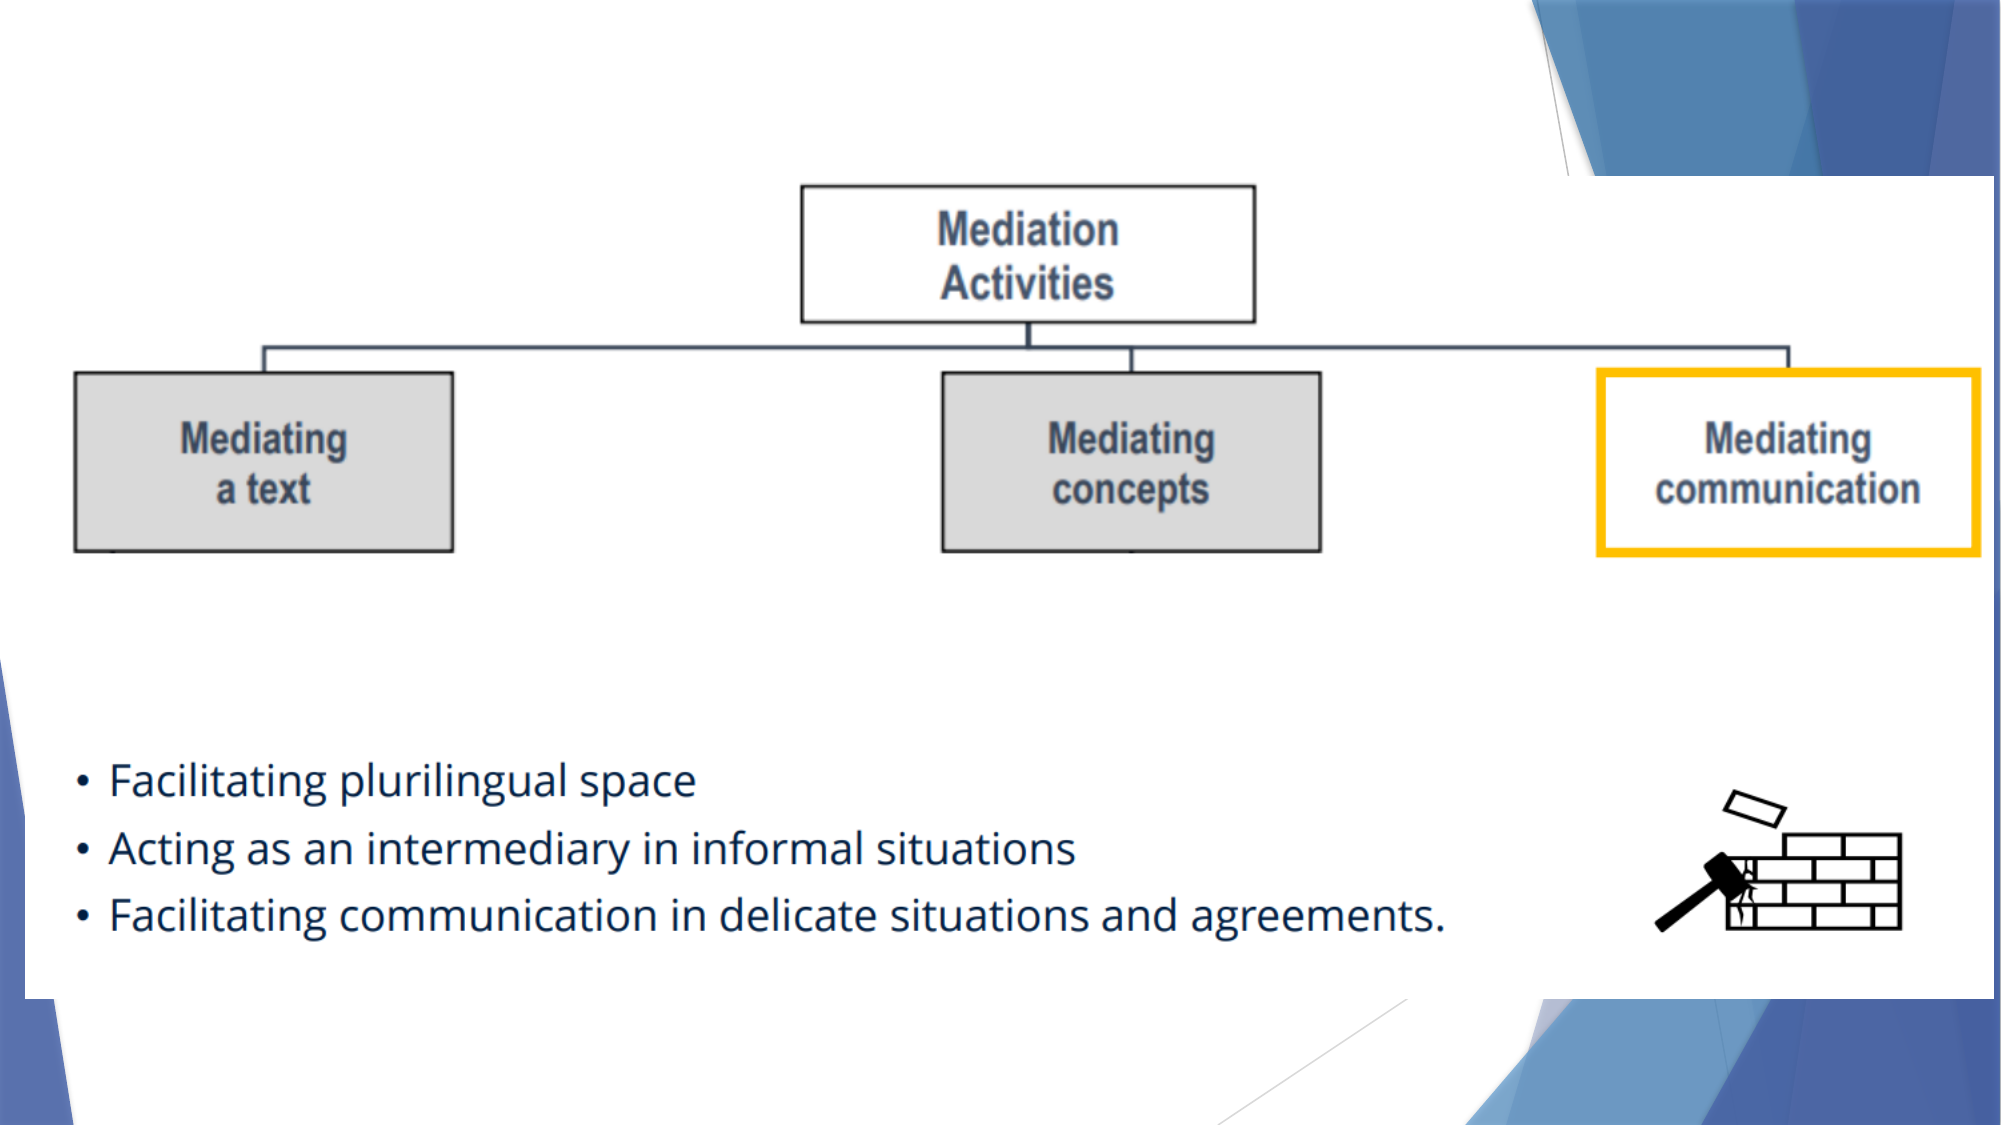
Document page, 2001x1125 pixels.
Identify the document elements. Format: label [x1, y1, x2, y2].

picture [24, 176, 1994, 1000]
